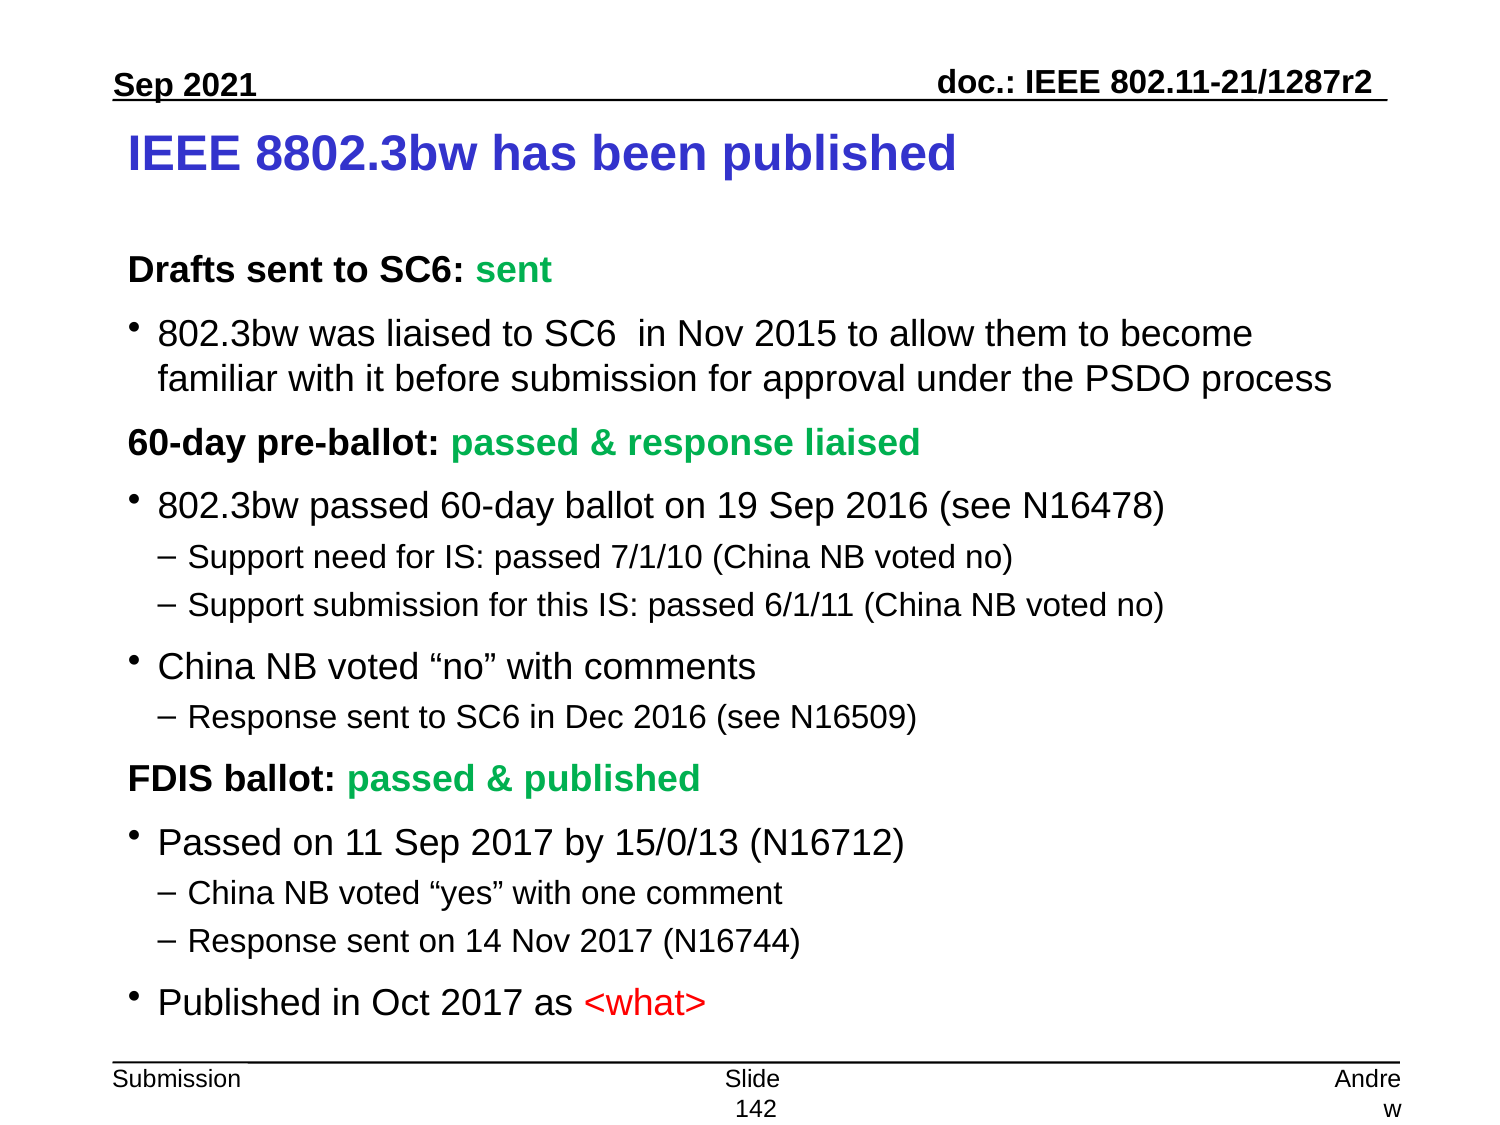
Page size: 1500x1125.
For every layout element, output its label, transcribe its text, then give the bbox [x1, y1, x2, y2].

footer Andrew Myles, Cisco [1320, 1061, 1402, 1093]
list Drafts sent to SC6: sent 802.3bw was liaised to SC6 in Nov 2015 to allow them to become familiar with it before submission for approval under the PSDO process 60-day pre-ballot: passed & response liaised 802.3bw passed 60-day ballot on 19 Sep 2016 (see N16478) Support need for IS: passed 7/1/10 (China NB voted no) Support submission for this IS: passed 6/1/11 (China NB voted no) China NB voted “no” with comments Response sent to SC6 in Dec 2016 (see N16509) FDIS ballot: passed & published Passed on 11 Sep 2017 by 15/0/13 (N16712) China NB voted “yes” with one comment Response sent on 14 Nov 2017 (N16744) Published in Oct 2017 as <what> [112, 237, 1388, 913]
title IEEE 8802.3bw has been published [112, 112, 1388, 237]
slide_number Slide 142 [709, 1061, 803, 1093]
